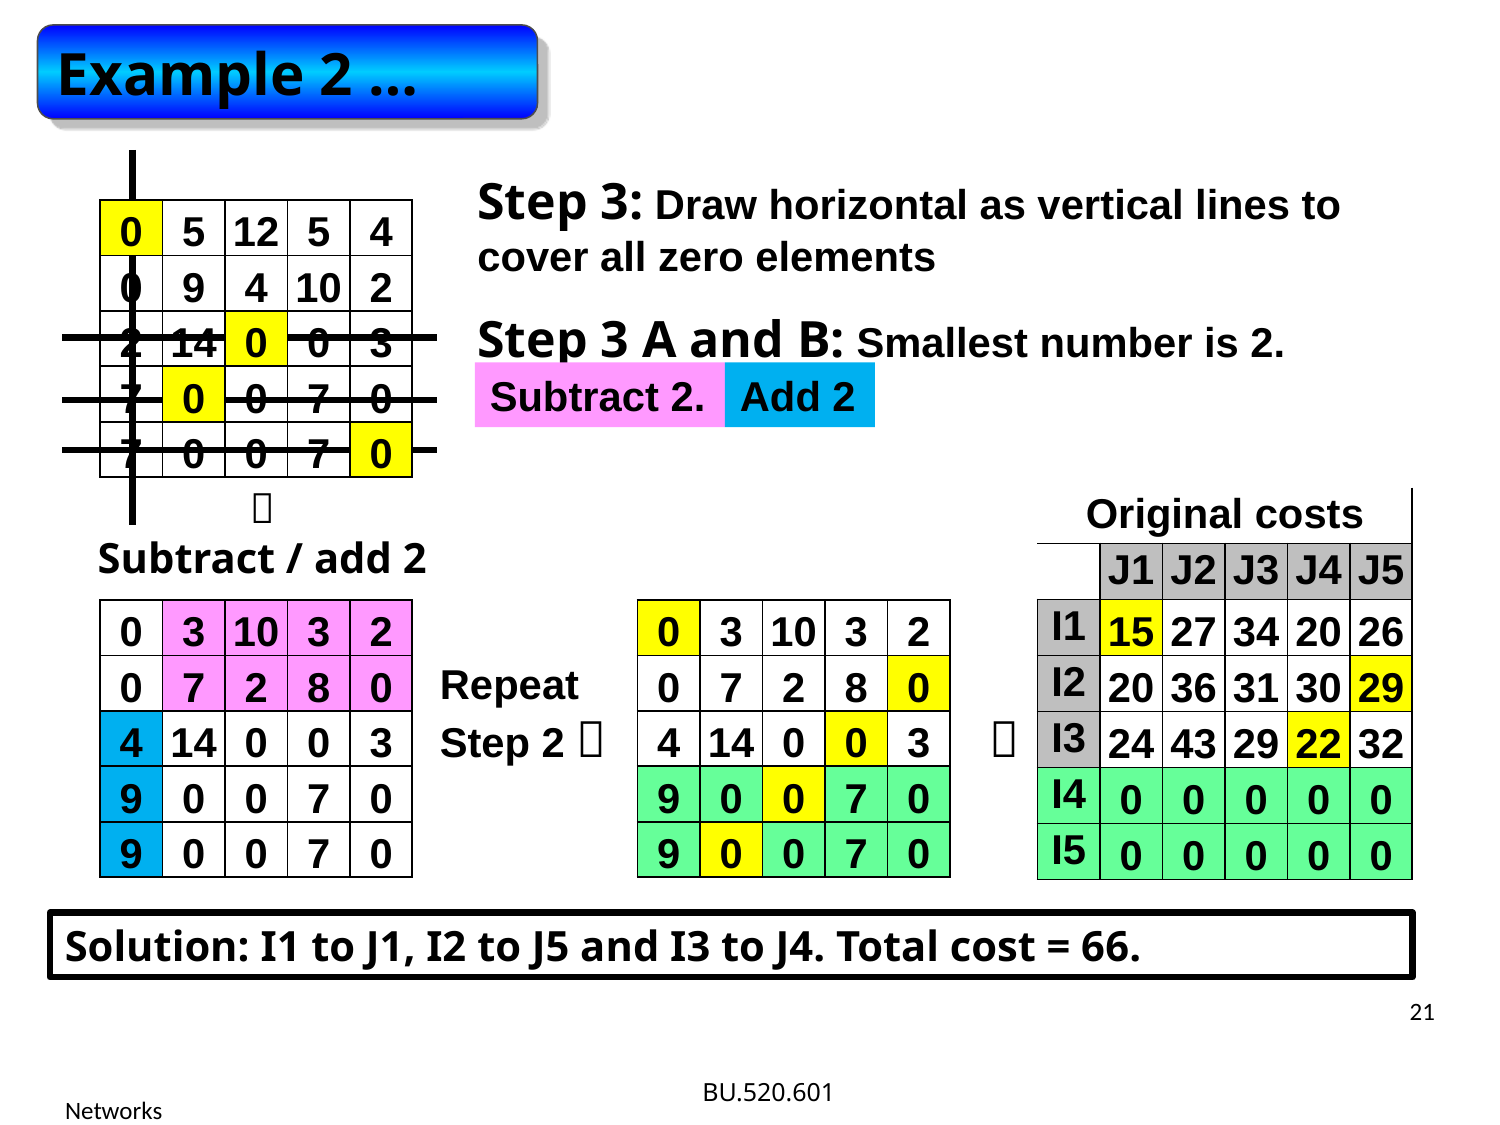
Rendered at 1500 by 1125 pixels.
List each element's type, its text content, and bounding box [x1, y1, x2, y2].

table_cell 0 [351, 767, 411, 821]
table_cell 34 [1226, 600, 1287, 655]
table_cell 0 [1226, 768, 1287, 823]
table_cell 0 [763, 767, 824, 821]
footer Networks [49, 1087, 526, 1125]
table_cell 0 [1288, 768, 1349, 823]
text_box Repeat Step 2  [424, 650, 637, 775]
table_cell 3 [351, 712, 411, 765]
table_cell 9 [638, 767, 699, 821]
table_cell 0 [888, 656, 949, 710]
table_cell 20 [1288, 600, 1349, 655]
table_cell 43 [1163, 712, 1224, 767]
table_cell 29 [1226, 712, 1287, 767]
table_cell 0 [638, 656, 699, 710]
table_cell J3 [1226, 544, 1287, 599]
table_cell J4 [1288, 544, 1349, 599]
table_cell 0 [1226, 824, 1287, 879]
text_box Add 2 [724, 362, 875, 428]
table_cell 9 [638, 823, 699, 876]
table_cell 0 [763, 712, 824, 765]
text_box  Subtract / add 2 [50, 474, 475, 590]
table_cell 9 [101, 823, 162, 876]
table_header 10 [763, 601, 824, 655]
table_cell 32 [1351, 712, 1411, 767]
table_cell I3 [1038, 712, 1099, 767]
table_cell 8 [826, 656, 887, 710]
table_cell [1037, 544, 1099, 599]
table_cell I1 [1038, 600, 1099, 655]
text_box Solution: I1 to J1, I2 to J5 and I3 to J4. Total cost = 66. [49, 912, 1413, 978]
table_cell 0 [763, 823, 824, 876]
table_cell 31 [1226, 656, 1287, 711]
table_cell 30 [1288, 656, 1349, 711]
table_cell 22 [1288, 712, 1349, 767]
table_header 10 [226, 601, 287, 655]
table_cell 20 [1101, 656, 1162, 711]
table_cell 7 [826, 767, 887, 821]
table_cell 4 [638, 712, 699, 765]
table_cell 0 [826, 712, 887, 765]
table_cell 0 [288, 712, 349, 765]
table_cell 27 [1163, 600, 1224, 655]
slide_number 21 [1137, 987, 1451, 1063]
table_cell 2 [226, 656, 287, 710]
table_cell 0 [163, 823, 224, 876]
table_cell 0 [163, 767, 224, 821]
table_cell I4 [1038, 768, 1099, 823]
table_cell 9 [101, 767, 162, 821]
table_cell 3 [888, 712, 949, 765]
table_cell 14 [701, 712, 762, 765]
text_box Subtract 2. [474, 362, 724, 428]
table_cell 24 [1101, 712, 1162, 767]
text_box Step 3 A and B: Smallest number is 2. [462, 299, 1450, 375]
table_cell 15 [1101, 600, 1162, 655]
table_cell 0 [226, 823, 287, 876]
table_header Original costs [1037, 488, 1411, 543]
table_cell 0 [1351, 824, 1411, 879]
table_cell 7 [826, 823, 887, 876]
table_cell I5 [1038, 824, 1099, 879]
table_cell 0 [888, 767, 949, 821]
table_cell 0 [1101, 824, 1162, 879]
table_header 3 [288, 601, 349, 655]
table_cell 7 [163, 656, 224, 710]
table_header 3 [163, 601, 224, 655]
table_cell 7 [701, 656, 762, 710]
table_cell 7 [288, 767, 349, 821]
table_cell 14 [163, 712, 224, 765]
table_cell 29 [1351, 656, 1411, 711]
table_cell 4 [101, 712, 162, 765]
table_header 0 [101, 601, 162, 655]
table_cell 0 [1101, 768, 1162, 823]
table_cell 36 [1163, 656, 1224, 711]
table_header 3 [826, 601, 887, 655]
table_cell J5 [1351, 544, 1411, 599]
table_cell 26 [1351, 600, 1411, 655]
text_box Step 3: Draw horizontal as vertical lines to cover all zero elements [462, 162, 1450, 288]
table_cell 7 [288, 823, 349, 876]
table_cell 8 [288, 656, 349, 710]
table_cell J1 [1101, 544, 1162, 599]
table_cell J2 [1163, 544, 1224, 599]
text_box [62, 149, 438, 526]
table_cell 0 [226, 712, 287, 765]
table_header 2 [888, 601, 949, 655]
text_box  [974, 699, 1035, 775]
table_cell 0 [351, 823, 411, 876]
table_cell 0 [701, 767, 762, 821]
table_cell 2 [763, 656, 824, 710]
table_header 2 [351, 601, 411, 655]
table_cell 0 [1351, 768, 1411, 823]
table_cell 0 [1163, 824, 1224, 879]
table_cell 0 [1288, 824, 1349, 879]
table_cell 0 [701, 823, 762, 876]
table_cell 0 [226, 767, 287, 821]
table_cell 0 [351, 656, 411, 710]
table_cell 0 [1163, 768, 1224, 823]
table_header 0 [638, 601, 699, 655]
table_cell 0 [101, 656, 162, 710]
table_cell I2 [1038, 656, 1099, 711]
table_header 3 [701, 601, 762, 655]
text_box Example 2 … [37, 24, 538, 119]
table_cell 0 [888, 823, 949, 876]
